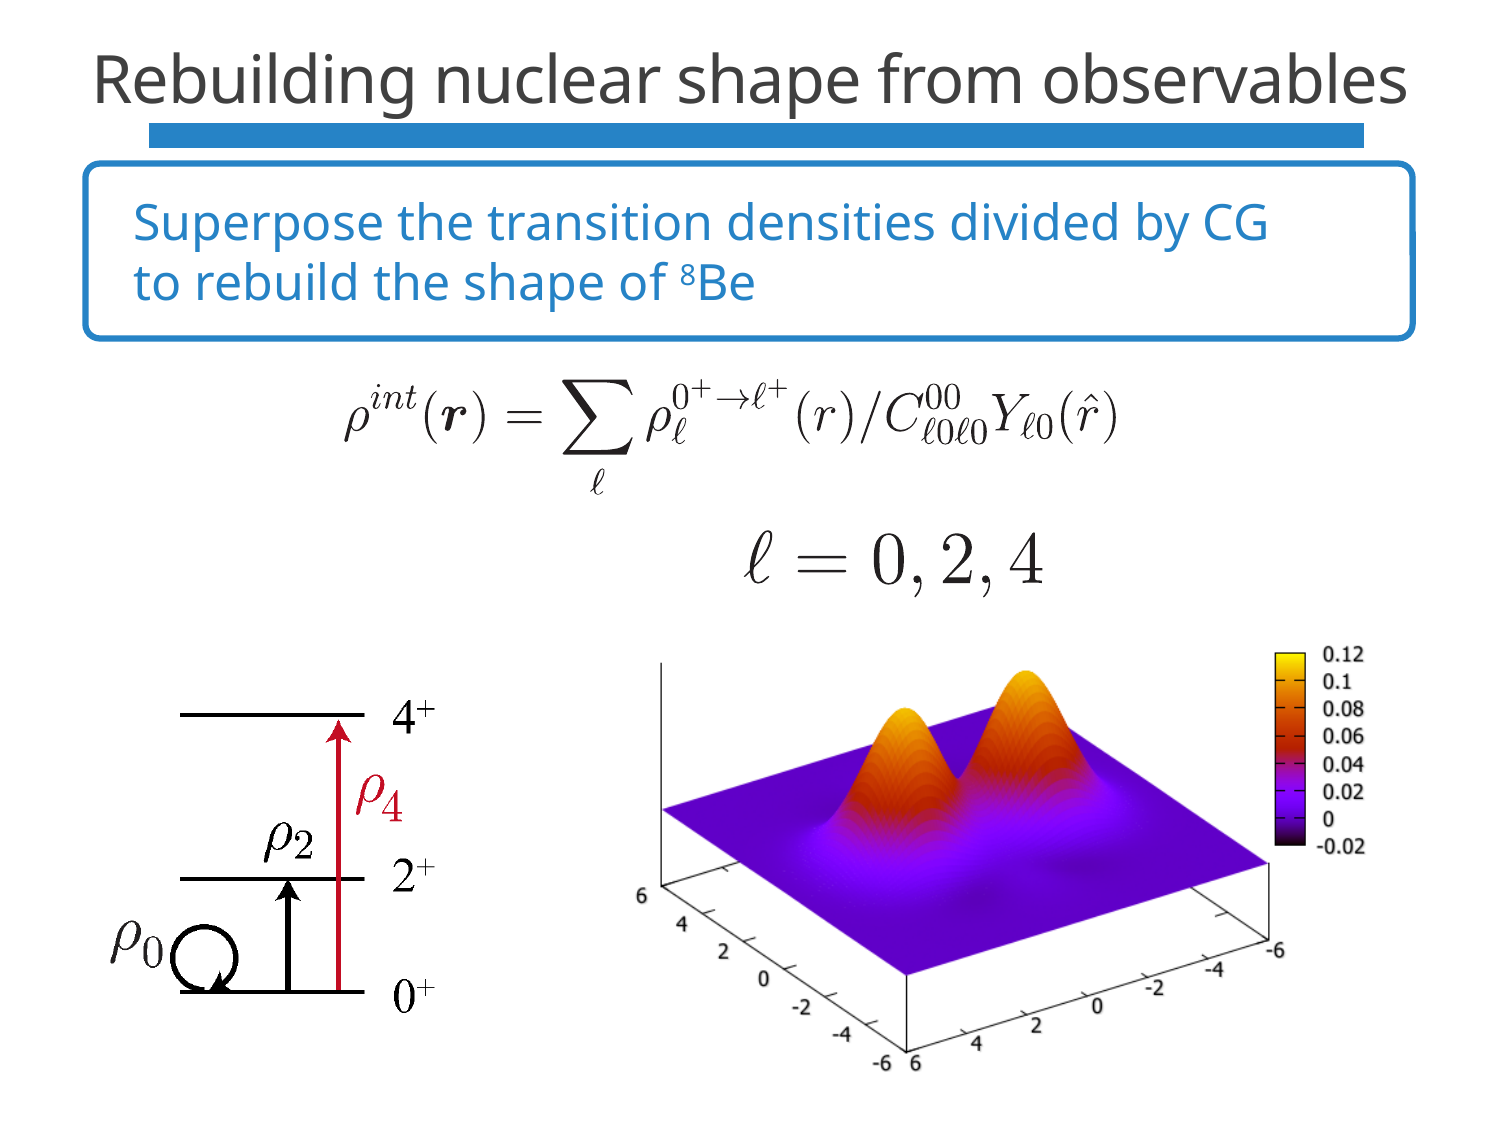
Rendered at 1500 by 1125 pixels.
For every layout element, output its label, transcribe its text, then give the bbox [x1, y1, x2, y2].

picture [343, 378, 1117, 495]
title Rebuilding nuclear shape from observables [57, 20, 1443, 125]
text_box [84, 162, 1414, 339]
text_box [100, 501, 1381, 1125]
